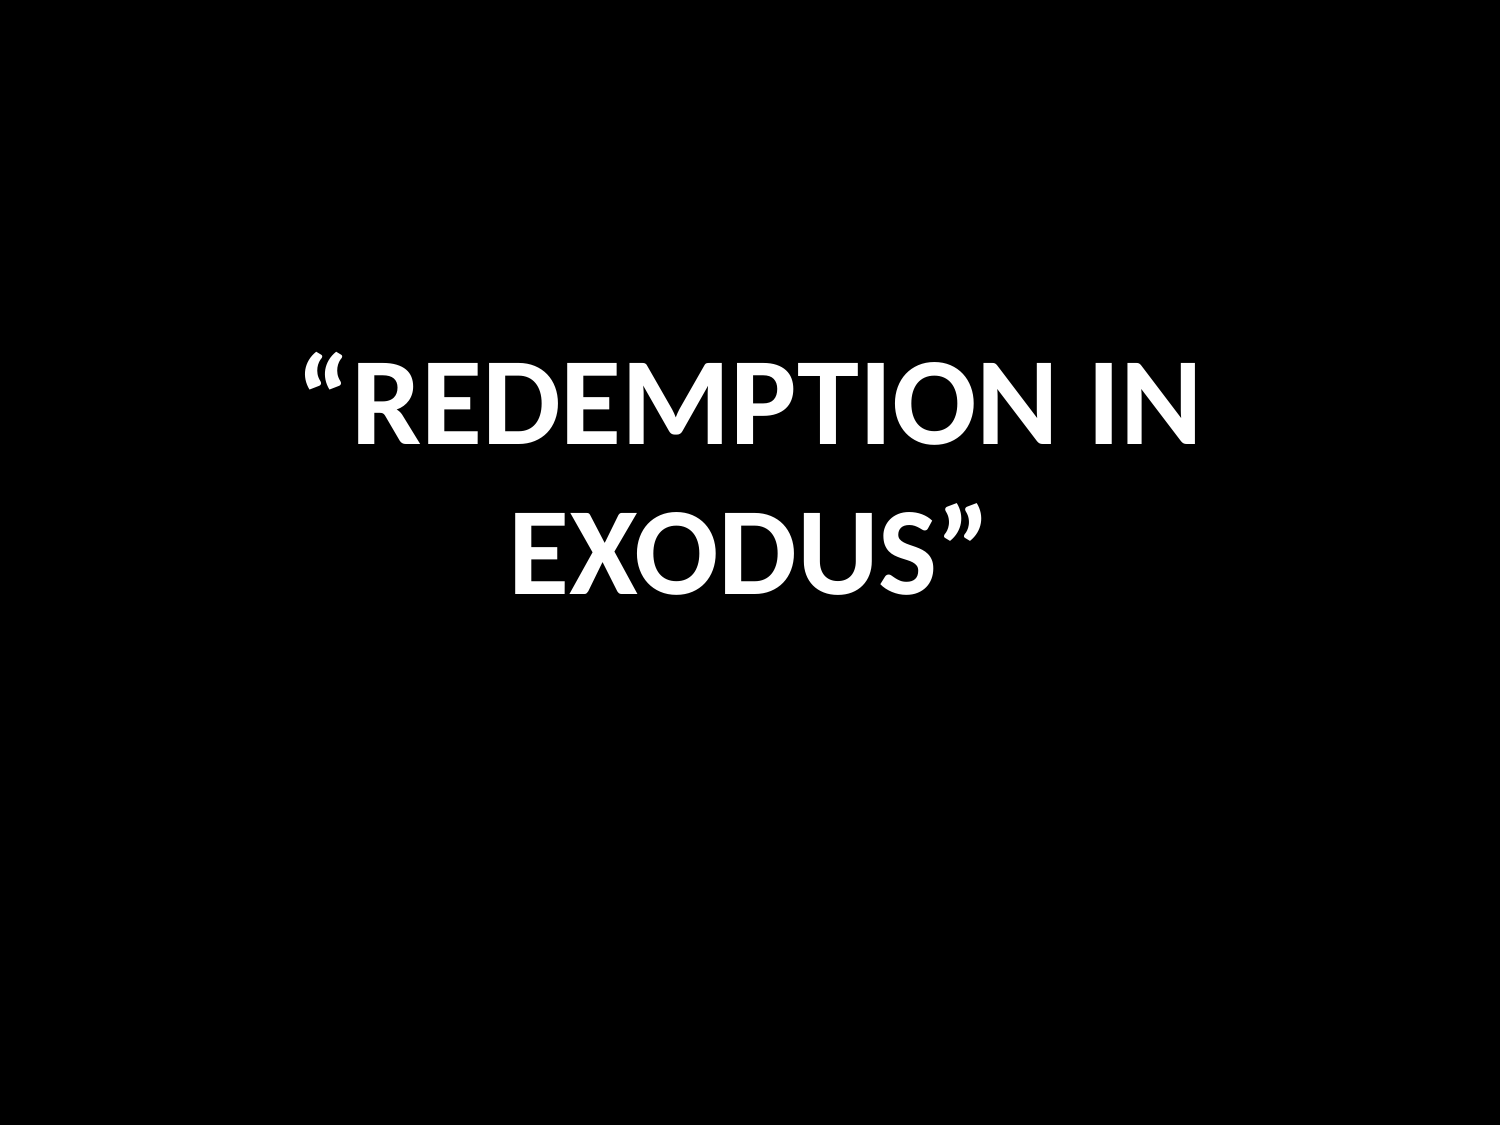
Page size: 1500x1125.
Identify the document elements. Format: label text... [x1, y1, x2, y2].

title “REDEMPTION IN EXODUS” [112, 349, 1388, 591]
